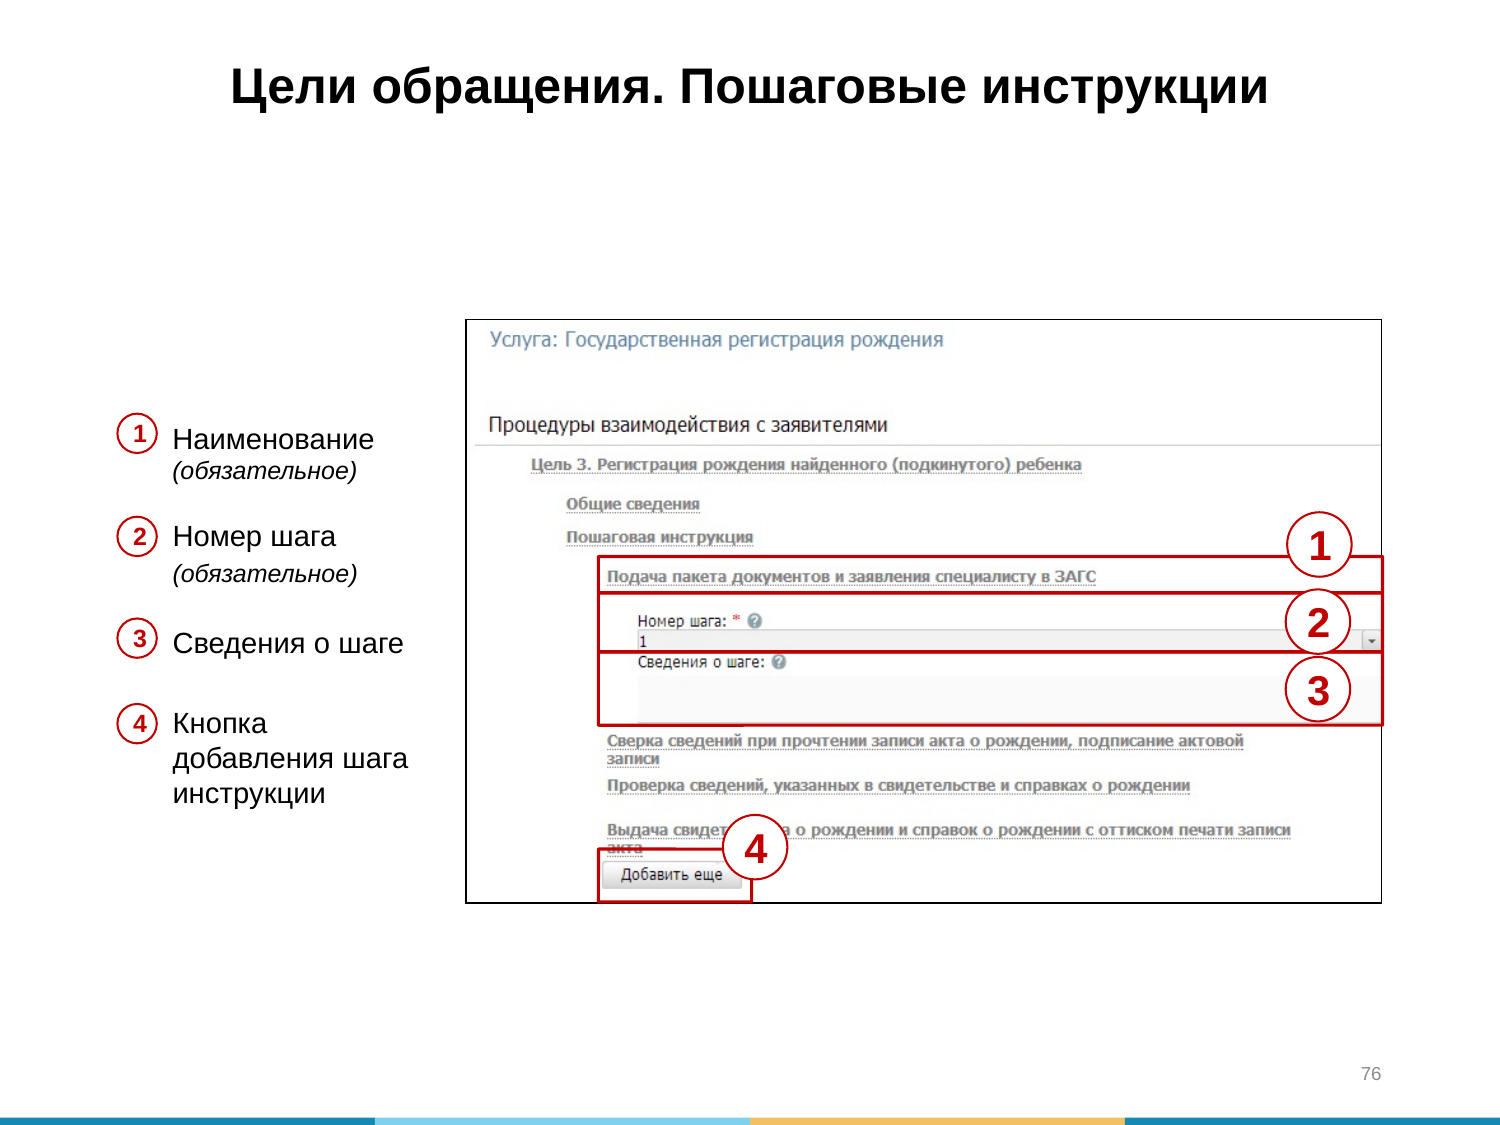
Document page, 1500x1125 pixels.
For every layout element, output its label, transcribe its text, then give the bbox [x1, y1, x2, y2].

text_box Цели обращения. Пошаговые инструкции [97, 54, 1403, 126]
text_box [0, 1117, 1500, 1125]
slide_number 76 [1059, 1042, 1397, 1103]
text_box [117, 320, 1383, 903]
